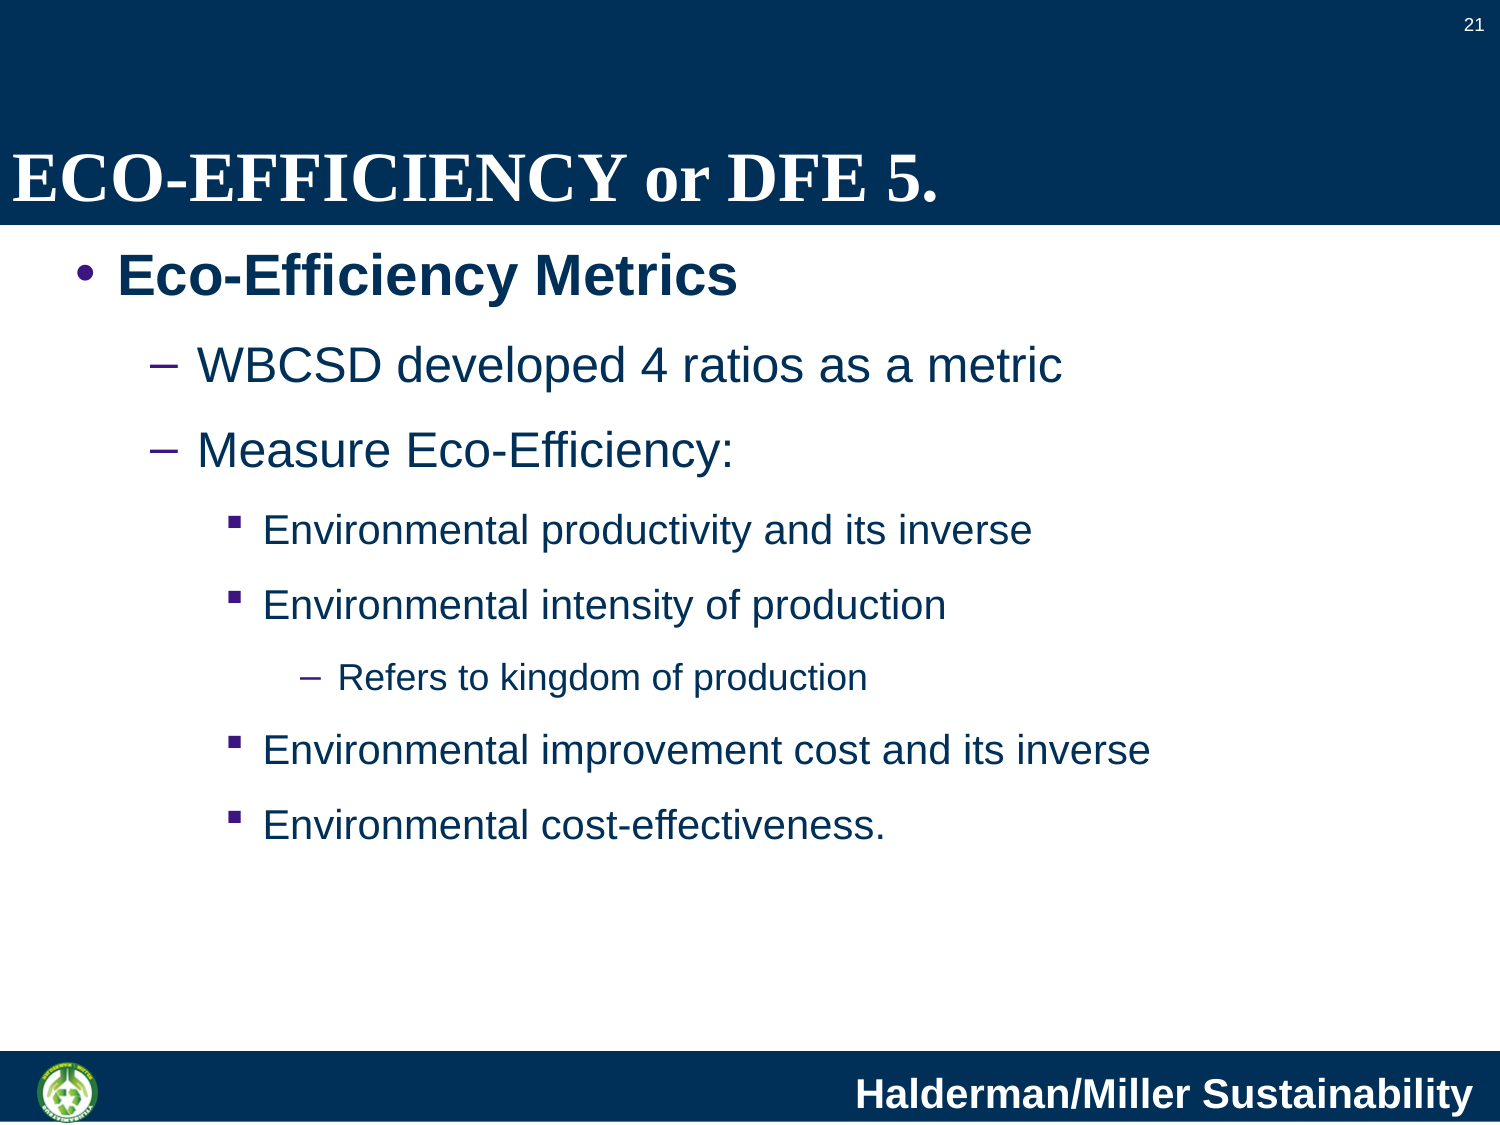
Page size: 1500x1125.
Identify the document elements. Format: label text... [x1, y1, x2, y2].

list Eco-Efficiency Metrics WBCSD developed 4 ratios as a metric Measure Eco-Efficiency: Environmental productivity and its inverse Environmental intensity of production Refers to kingdom of production Environmental improvement cost and its inverse Environmental cost-effectiveness. [75, 237, 1475, 980]
title ECO-EFFICIENCY or DFE 5. [12, 35, 1363, 216]
slide_number 21 [1389, 0, 1500, 49]
picture [37, 1062, 98, 1123]
